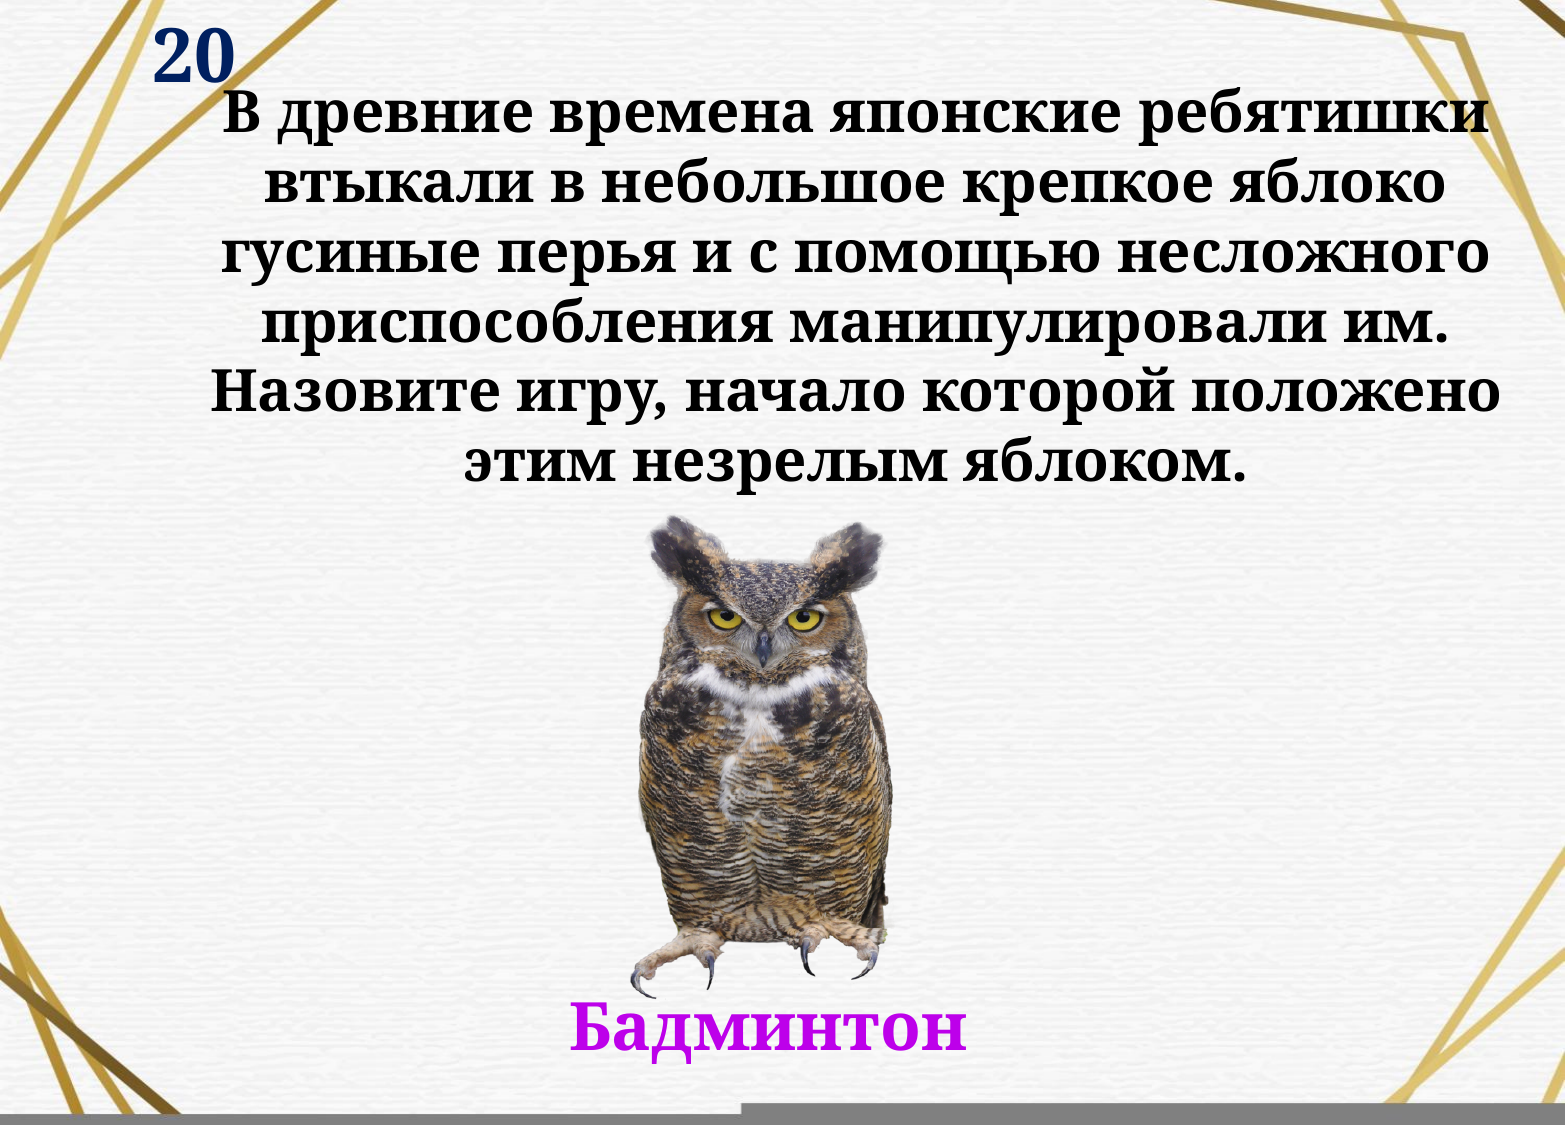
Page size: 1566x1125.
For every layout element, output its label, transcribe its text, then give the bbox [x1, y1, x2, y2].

text_box В древние времена японские ребятишки втыкали в небольшое крепкое яблоко гусиные перья и с помощью несложного приспособления манипулировали им. Назовите игру, начало которой положено этим незрелым яблоком. [190, 66, 1522, 591]
text_box 20 [137, 0, 252, 105]
picture [0, 0, 1565, 1125]
text_box Бадминтон [553, 975, 983, 1071]
